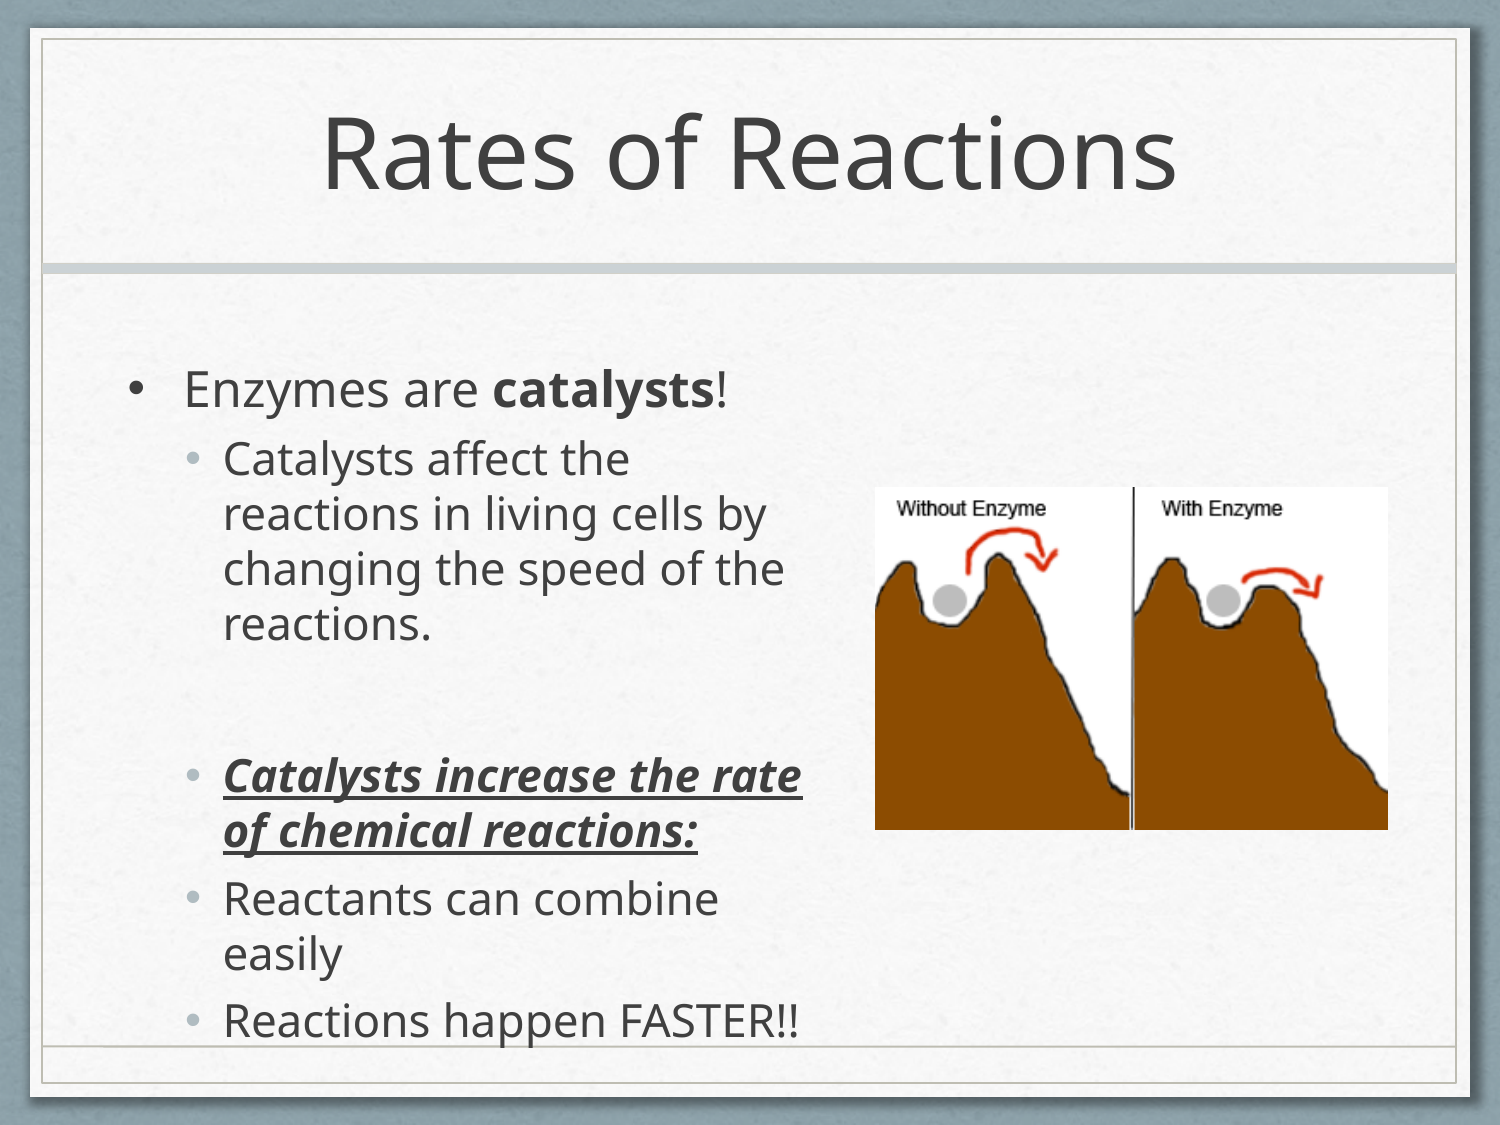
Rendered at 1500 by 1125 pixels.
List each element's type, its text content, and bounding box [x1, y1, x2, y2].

title Rates of Reactions [147, 40, 1353, 260]
list Enzymes are catalysts! Catalysts affect the reactions in living cells by changing the speed of the reactions. Catalysts increase the rate of chemical reactions: Reactants can combine easily Reactions happen FASTER!! [112, 350, 840, 995]
picture [30, 28, 1470, 1097]
